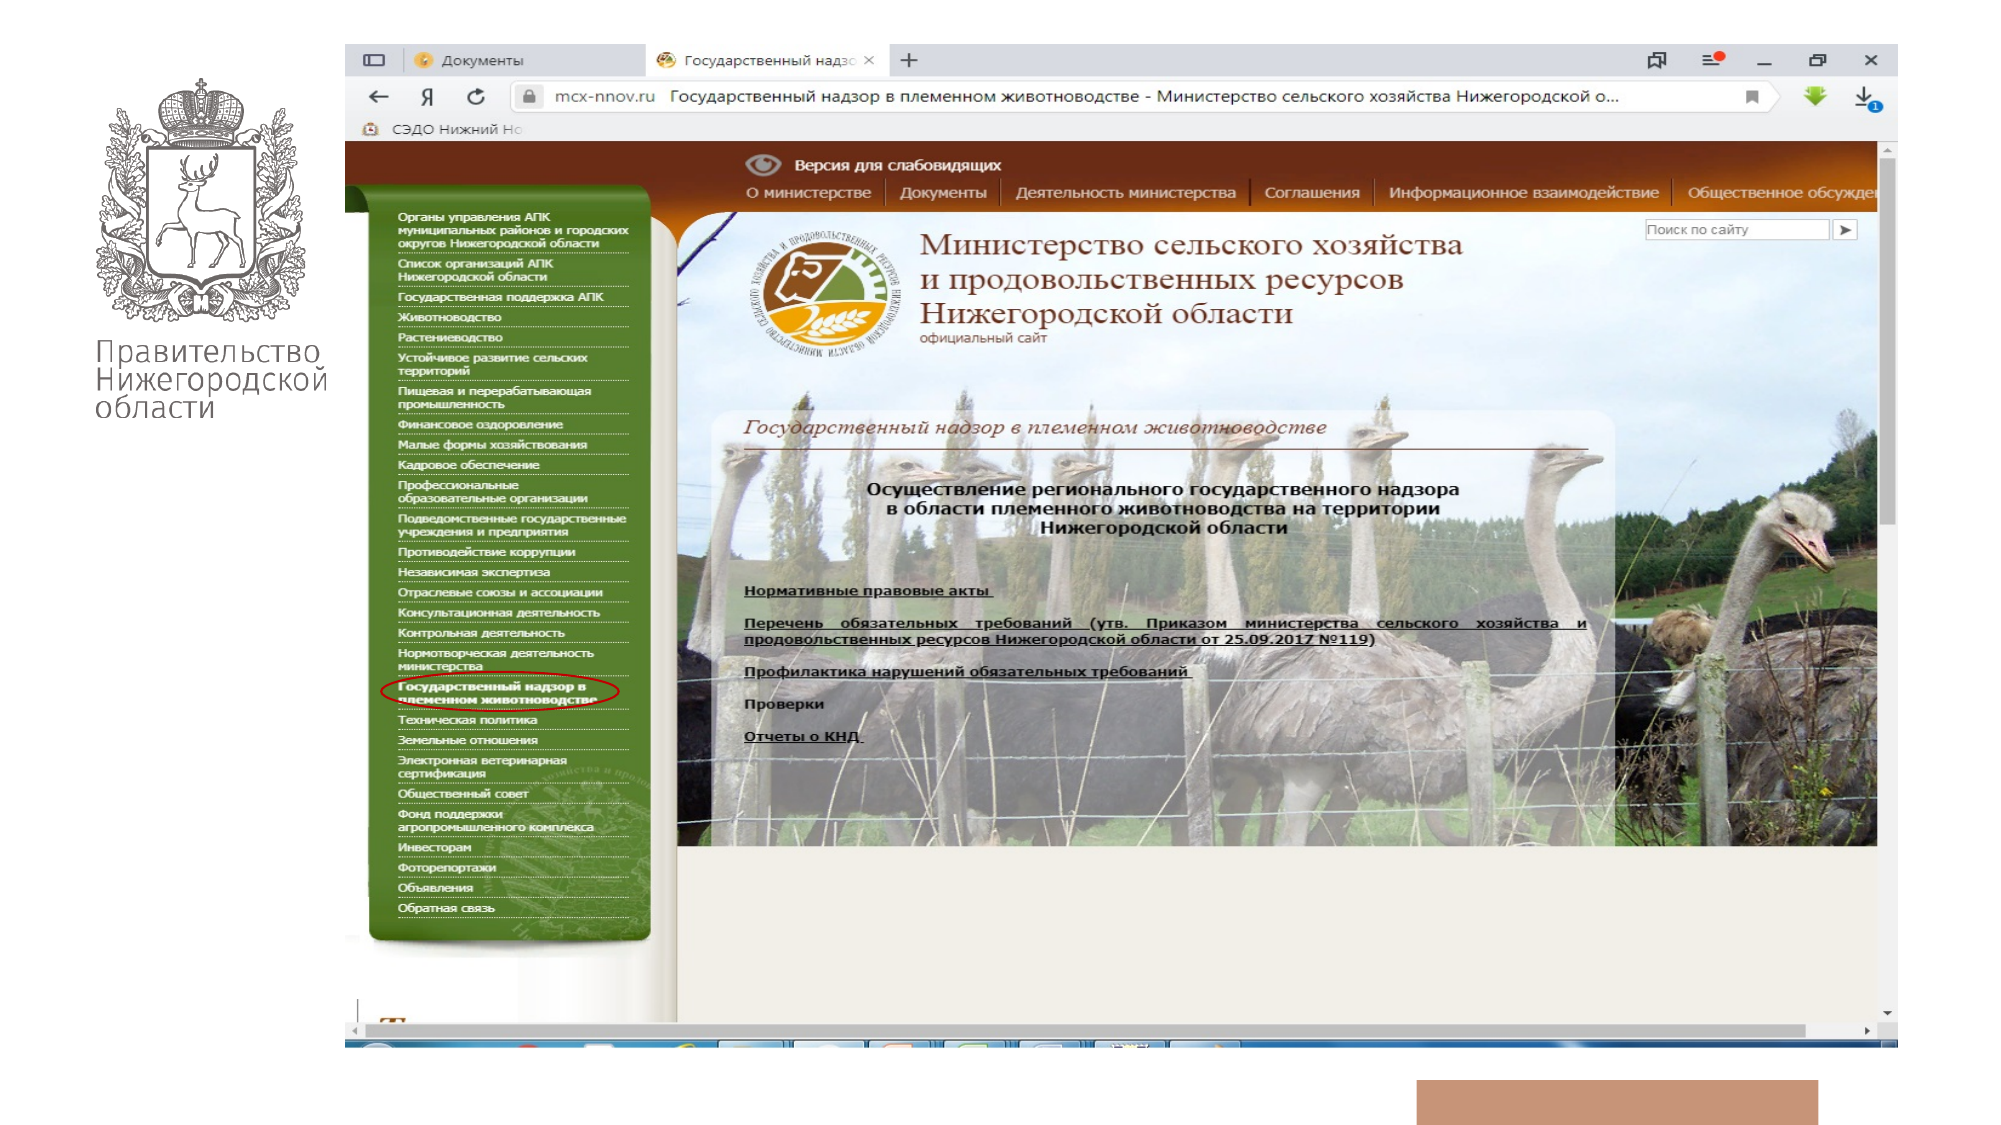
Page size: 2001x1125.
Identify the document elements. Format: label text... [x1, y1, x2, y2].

picture [344, 44, 1898, 1080]
slide_number 12 [1453, 1034, 1904, 1095]
picture [96, 78, 326, 418]
